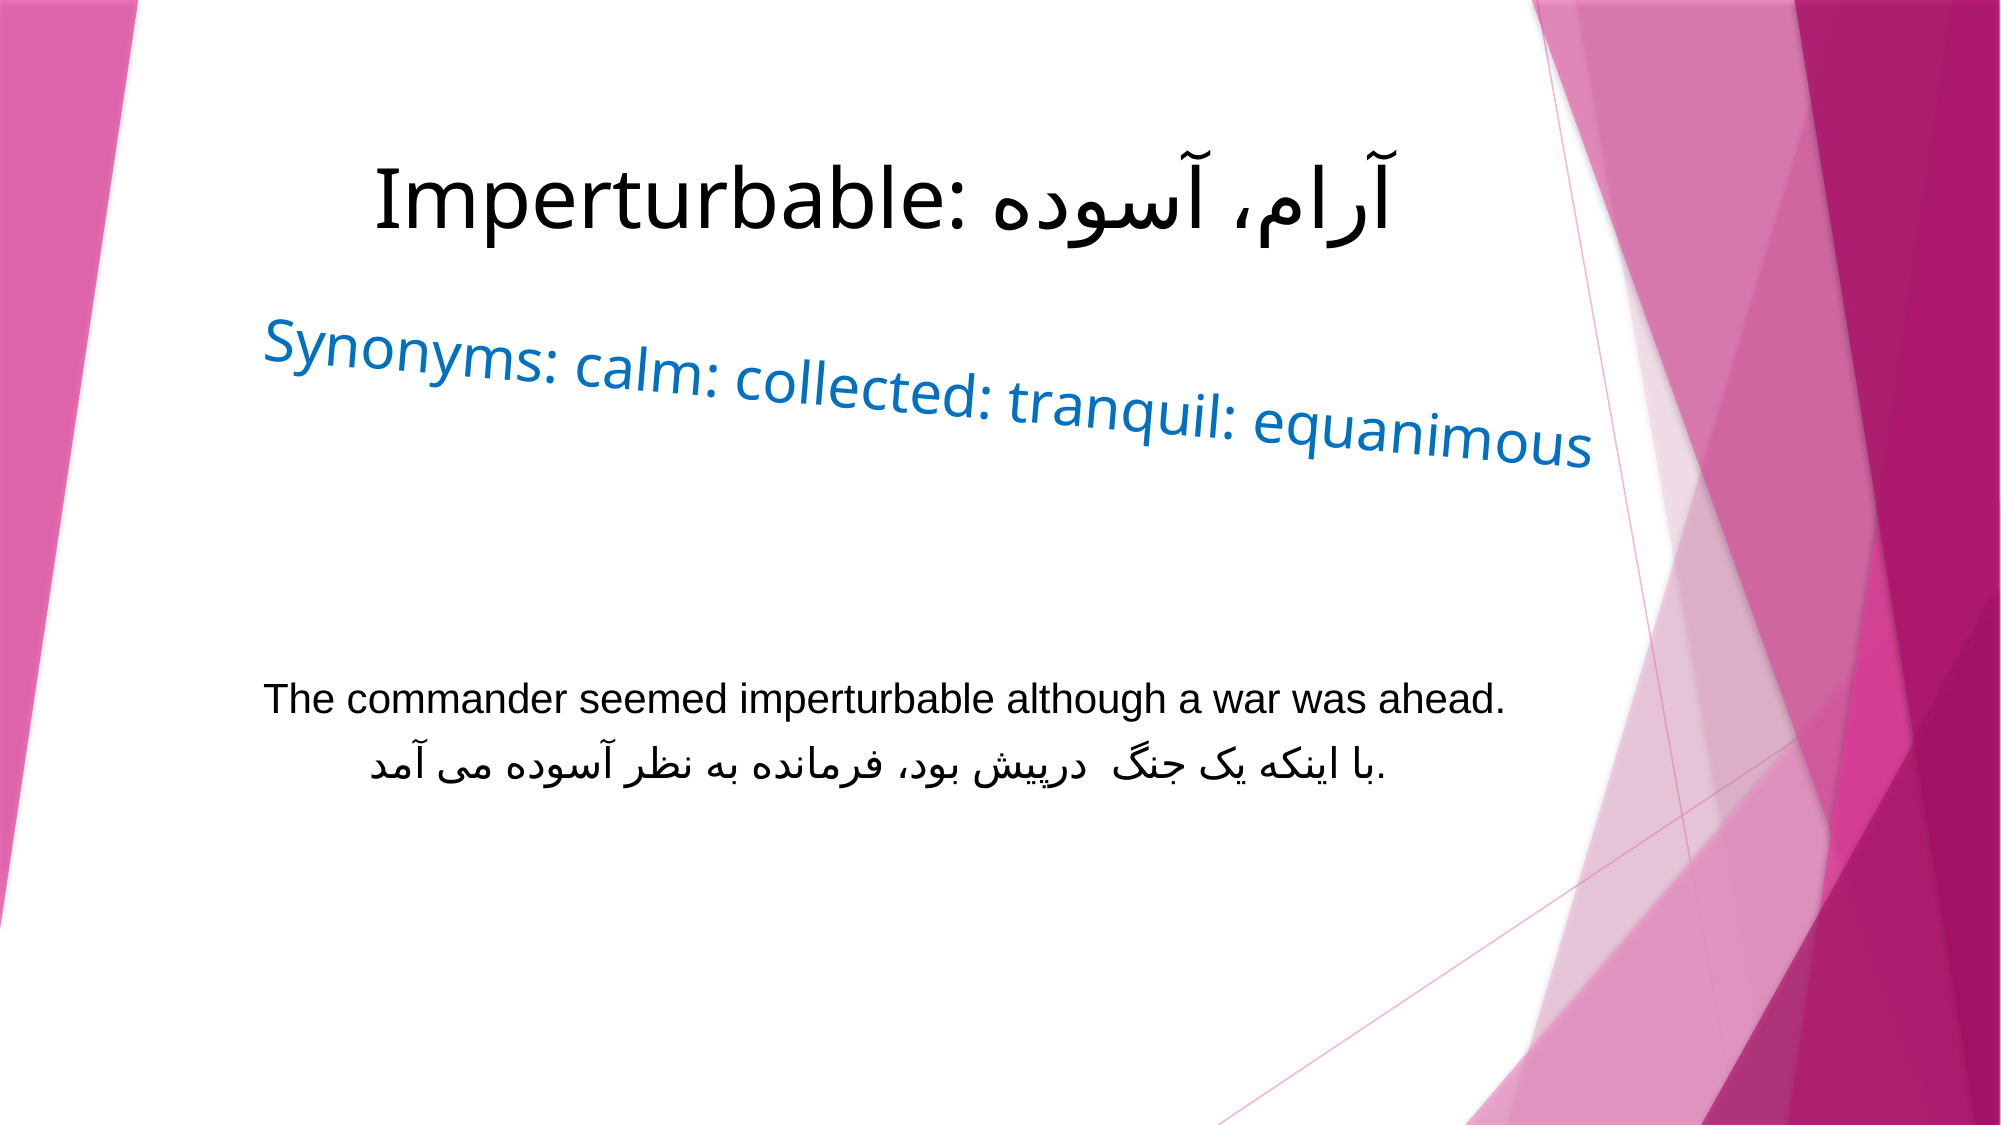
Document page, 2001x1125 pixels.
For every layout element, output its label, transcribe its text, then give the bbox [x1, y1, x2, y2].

subtitle The commander seemed imperturbable although a war was ahead. با اینکه یک جنگ درپیش بود، فرمانده به نظر آسوده می آمد. [247, 664, 1522, 845]
text_box Synonyms: calm: collected: tranquil: equanimous [246, 293, 1689, 498]
title Imperturbable: آرام، آسوده [247, 136, 1522, 253]
